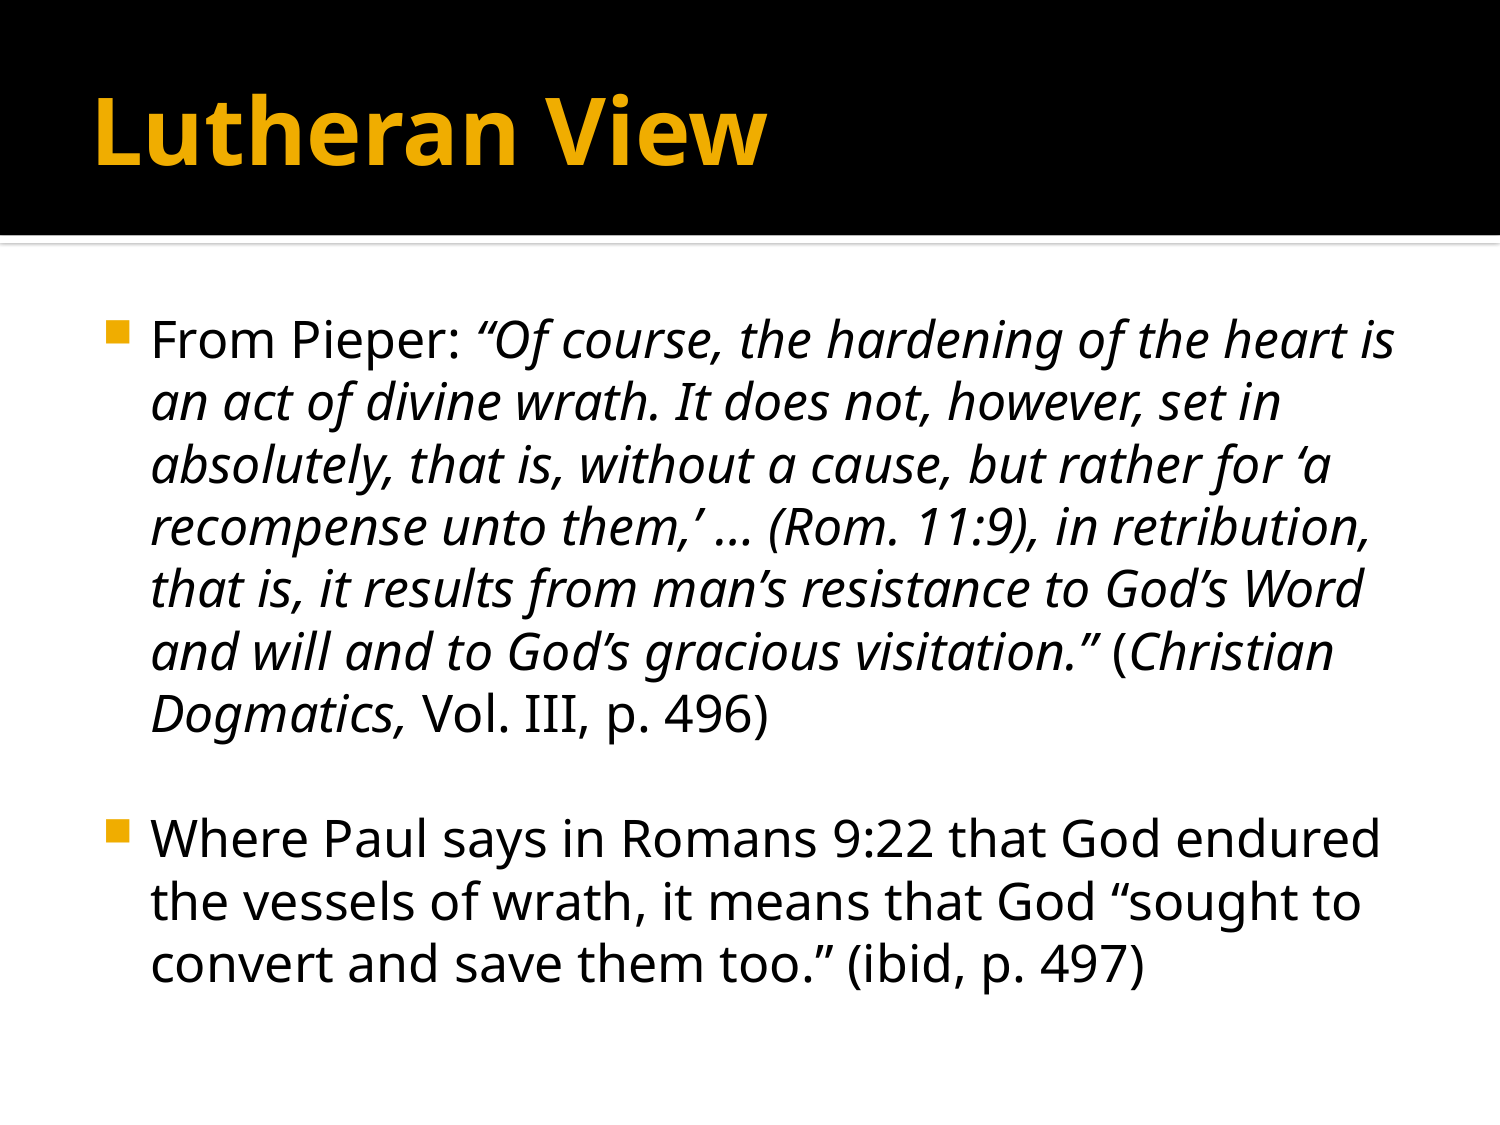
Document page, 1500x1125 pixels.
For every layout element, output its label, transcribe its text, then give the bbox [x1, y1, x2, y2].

title Lutheran View [75, 25, 1425, 231]
list From Pieper: “Of course, the hardening of the heart is an act of divine wrath. It does not, however, set in absolutely, that is, without a cause, but rather for ‘a recompense unto them,’ … (Rom. 11:9), in retribution, that is, it results from man’s resistance to God’s Word and will and to God’s gracious visitation.” (Christian Dogmatics, Vol. III, p. 496) Where Paul says in Romans 9:22 that God endured the vessels of wrath, it means that God “sought to convert and save them too.” (ibid, p. 497) [75, 291, 1425, 1050]
